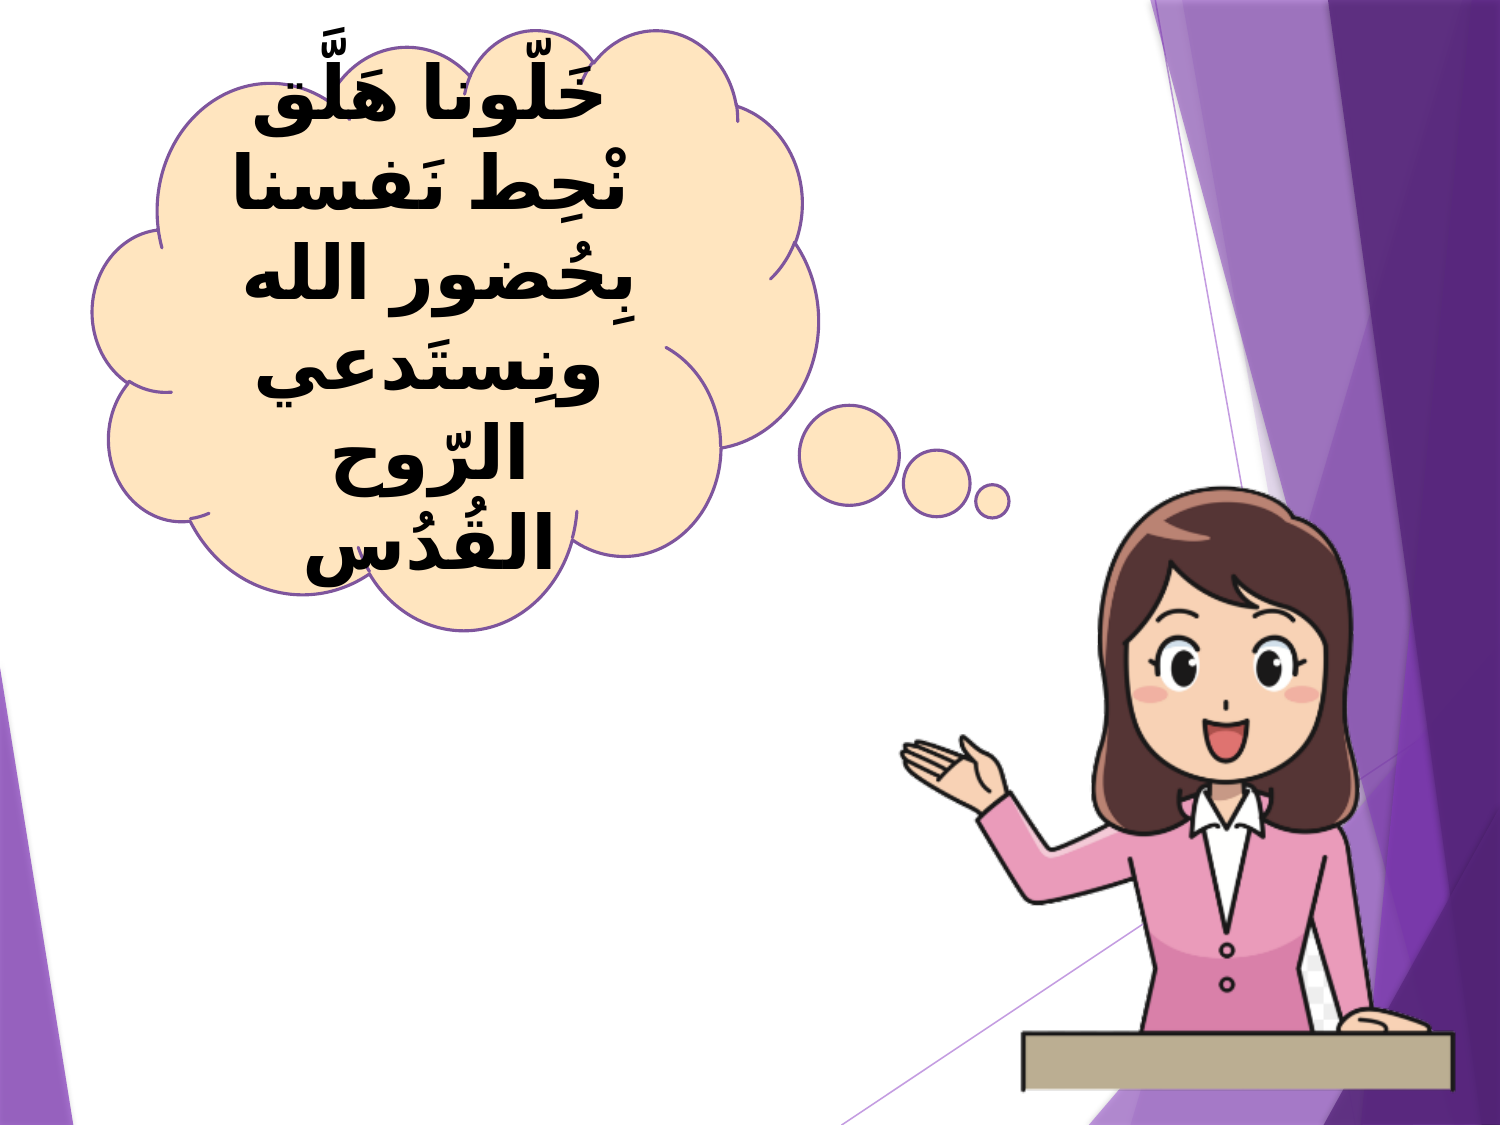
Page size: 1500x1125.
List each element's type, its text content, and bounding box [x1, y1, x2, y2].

picture [821, 453, 1500, 1125]
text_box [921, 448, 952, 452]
text_box خَلّونا هَلَّق نْحِط نَفسنا بِحُضور الله ونِستَدعي الرّوح القُدُس [90, 29, 821, 633]
text_box خَلّونا هَلَّق نْحِط نَفسنا بِحُضور الله ونِستَدعي الرّوح القُدُس [797, 403, 901, 495]
